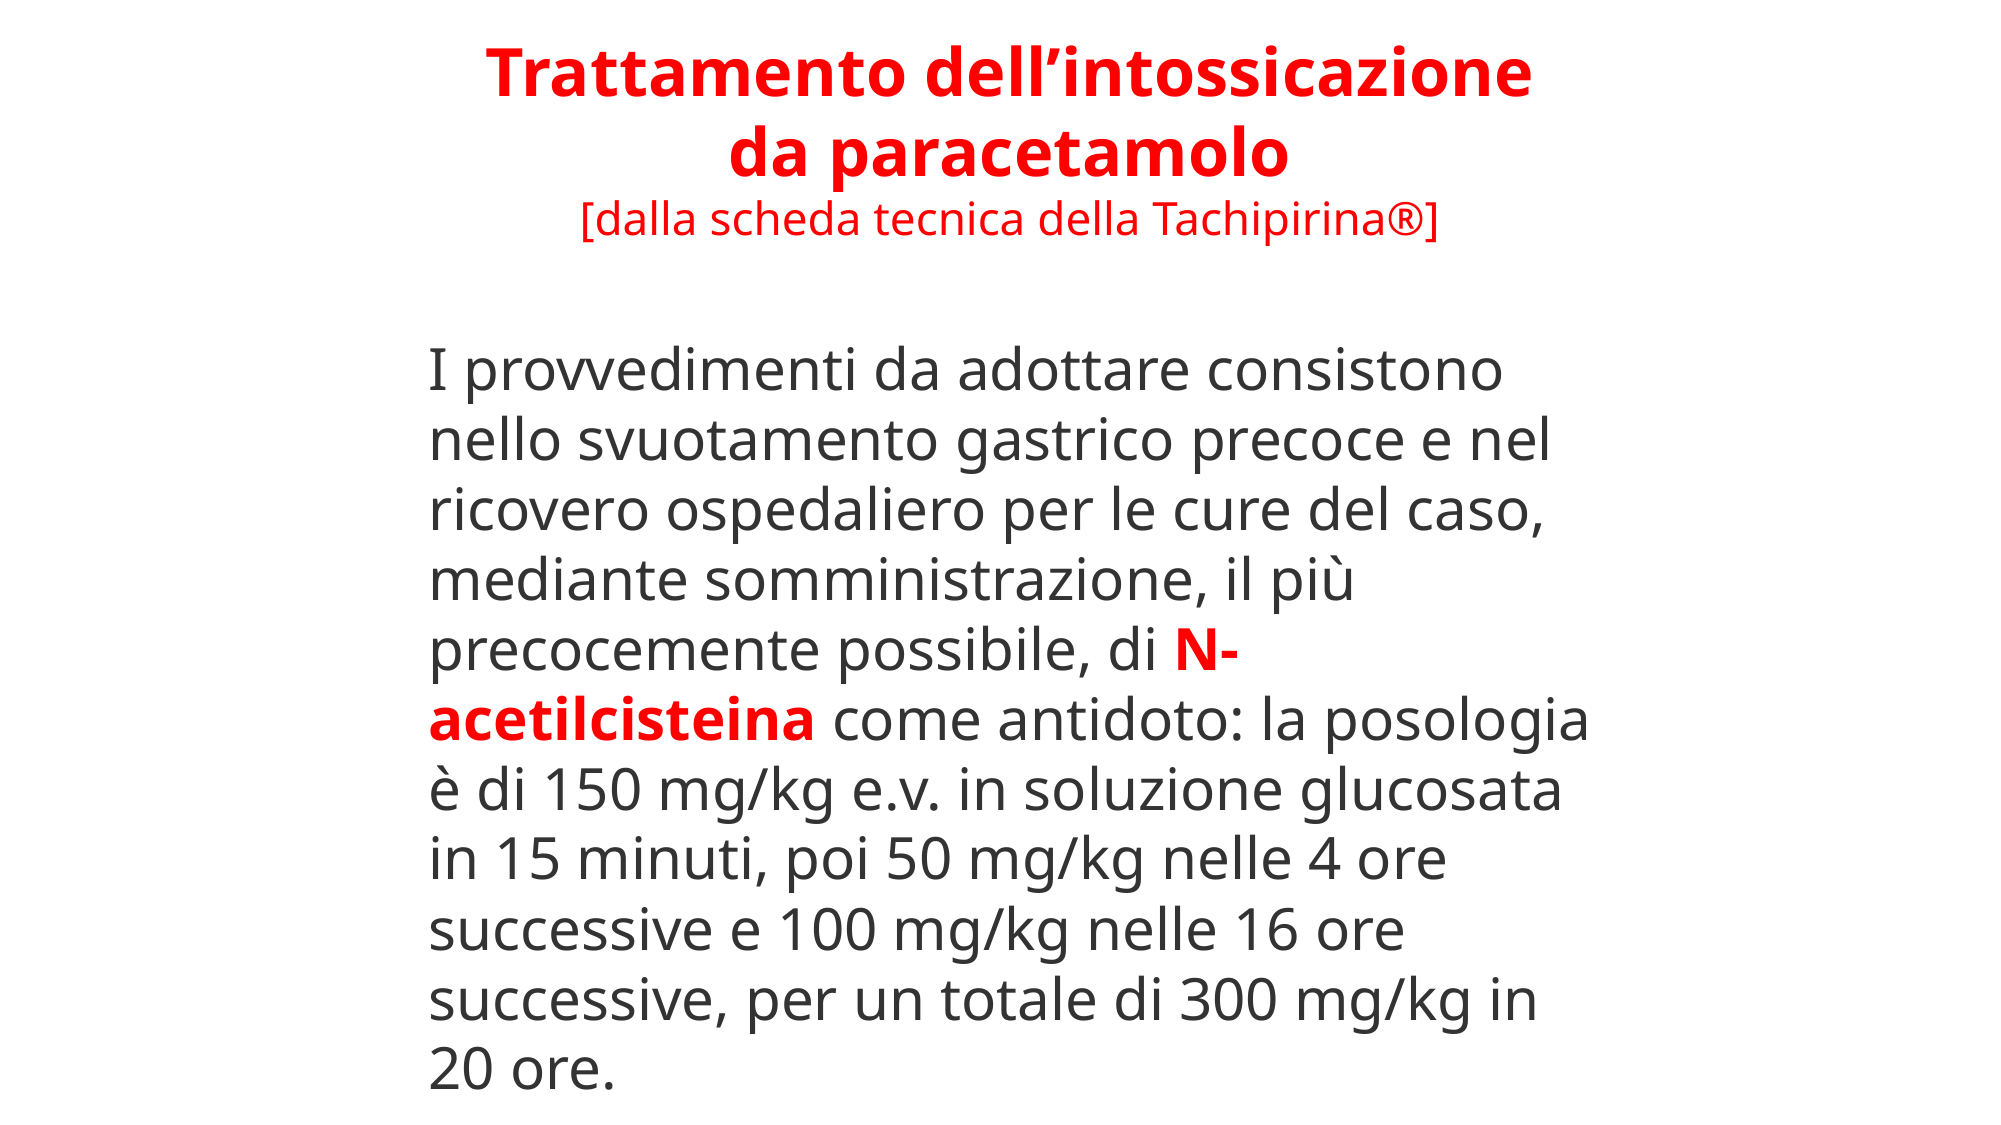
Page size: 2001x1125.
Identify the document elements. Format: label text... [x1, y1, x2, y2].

text_box I provvedimenti da adottare consistono nello svuotamento gastrico precoce e nel ricovero ospedaliero per le cure del caso, mediante somministrazione, il più precocemente possibile, di N-acetilcisteina come antidoto: la posologia è di 150 mg/kg e.v. in soluzione glucosata in 15 minuti, poi 50 mg/kg nelle 4 ore successive e 100 mg/kg nelle 16 ore successive, per un totale di 300 mg/kg in 20 ore. [413, 324, 1633, 1109]
text_box Trattamento dell’intossicazione da paracetamolo [dalla scheda tecnica della Tachipirina®] [465, 22, 1555, 252]
